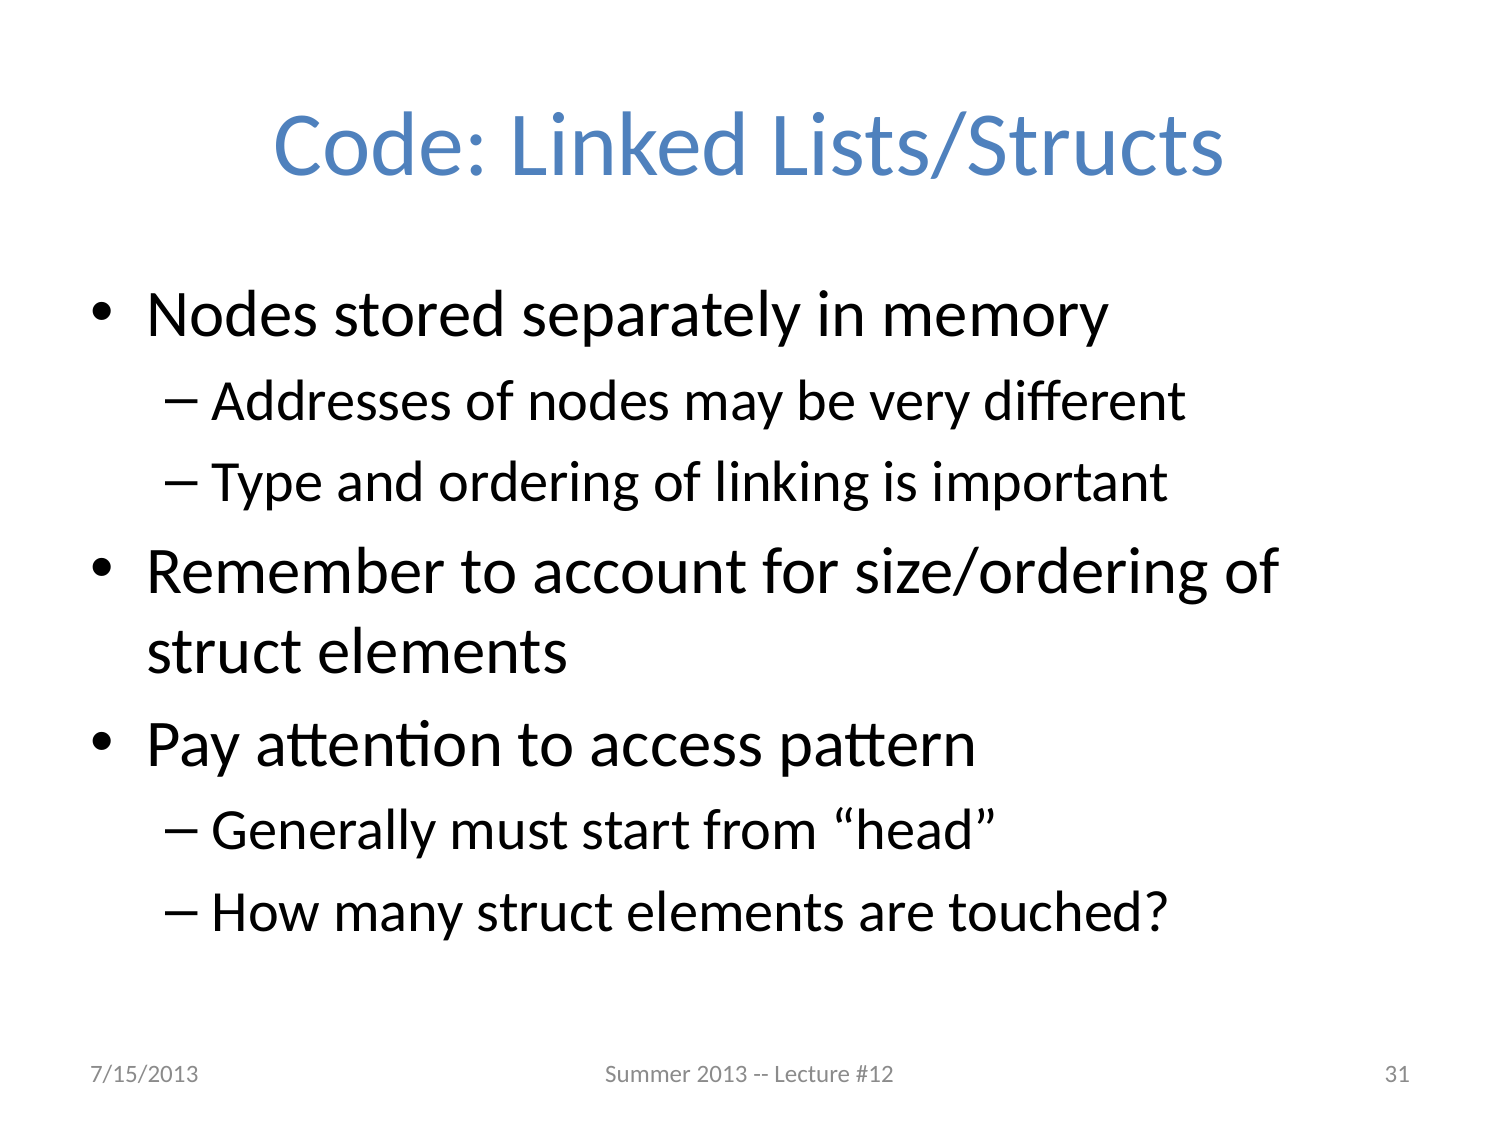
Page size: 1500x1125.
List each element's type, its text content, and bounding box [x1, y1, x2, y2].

slide_number 31 [1074, 1042, 1425, 1103]
title Code: Linked Lists/Structs [75, 45, 1425, 233]
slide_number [75, 1042, 425, 1103]
list Nodes stored separately in memory Addresses of nodes may be very different Type and ordering of linking is important Remember to account for size/ordering of struct elements Pay attention to access pattern Generally must start from “head” How many struct elements are touched? [75, 262, 1425, 1073]
footer Summer 2013 -- Lecture #12 [512, 1042, 988, 1103]
